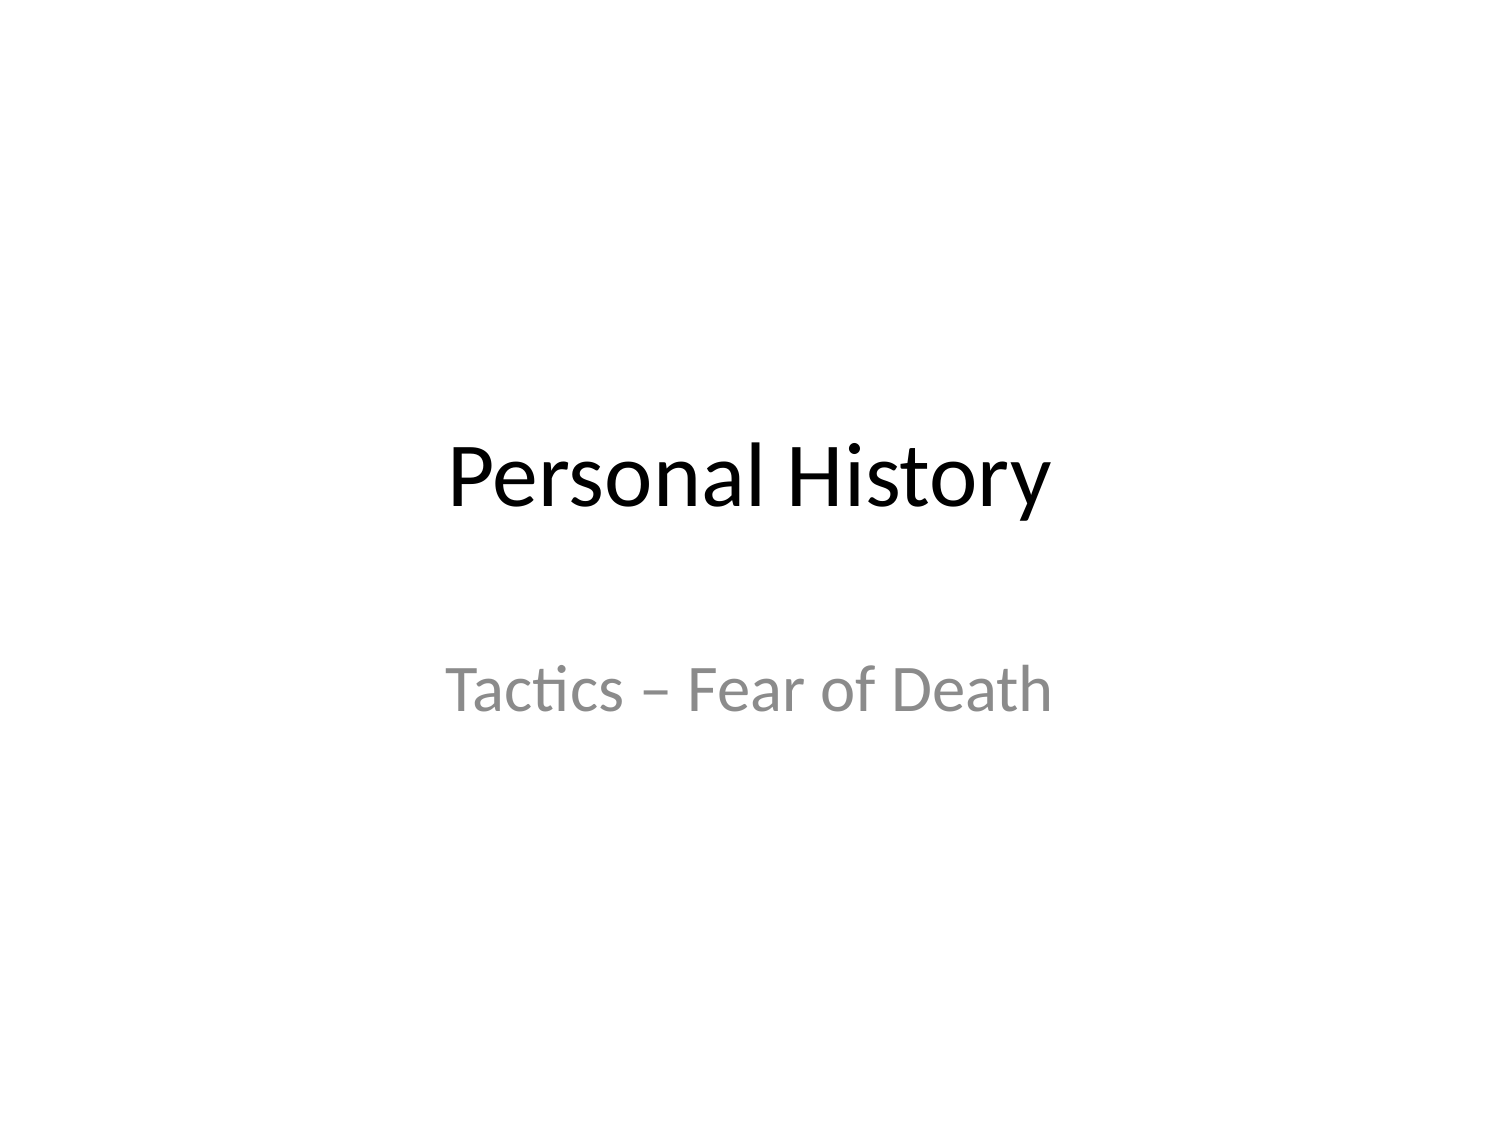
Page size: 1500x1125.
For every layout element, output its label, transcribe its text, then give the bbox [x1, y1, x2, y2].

subtitle Tactics – Fear of Death [225, 637, 1275, 925]
title Personal History [112, 349, 1388, 591]
